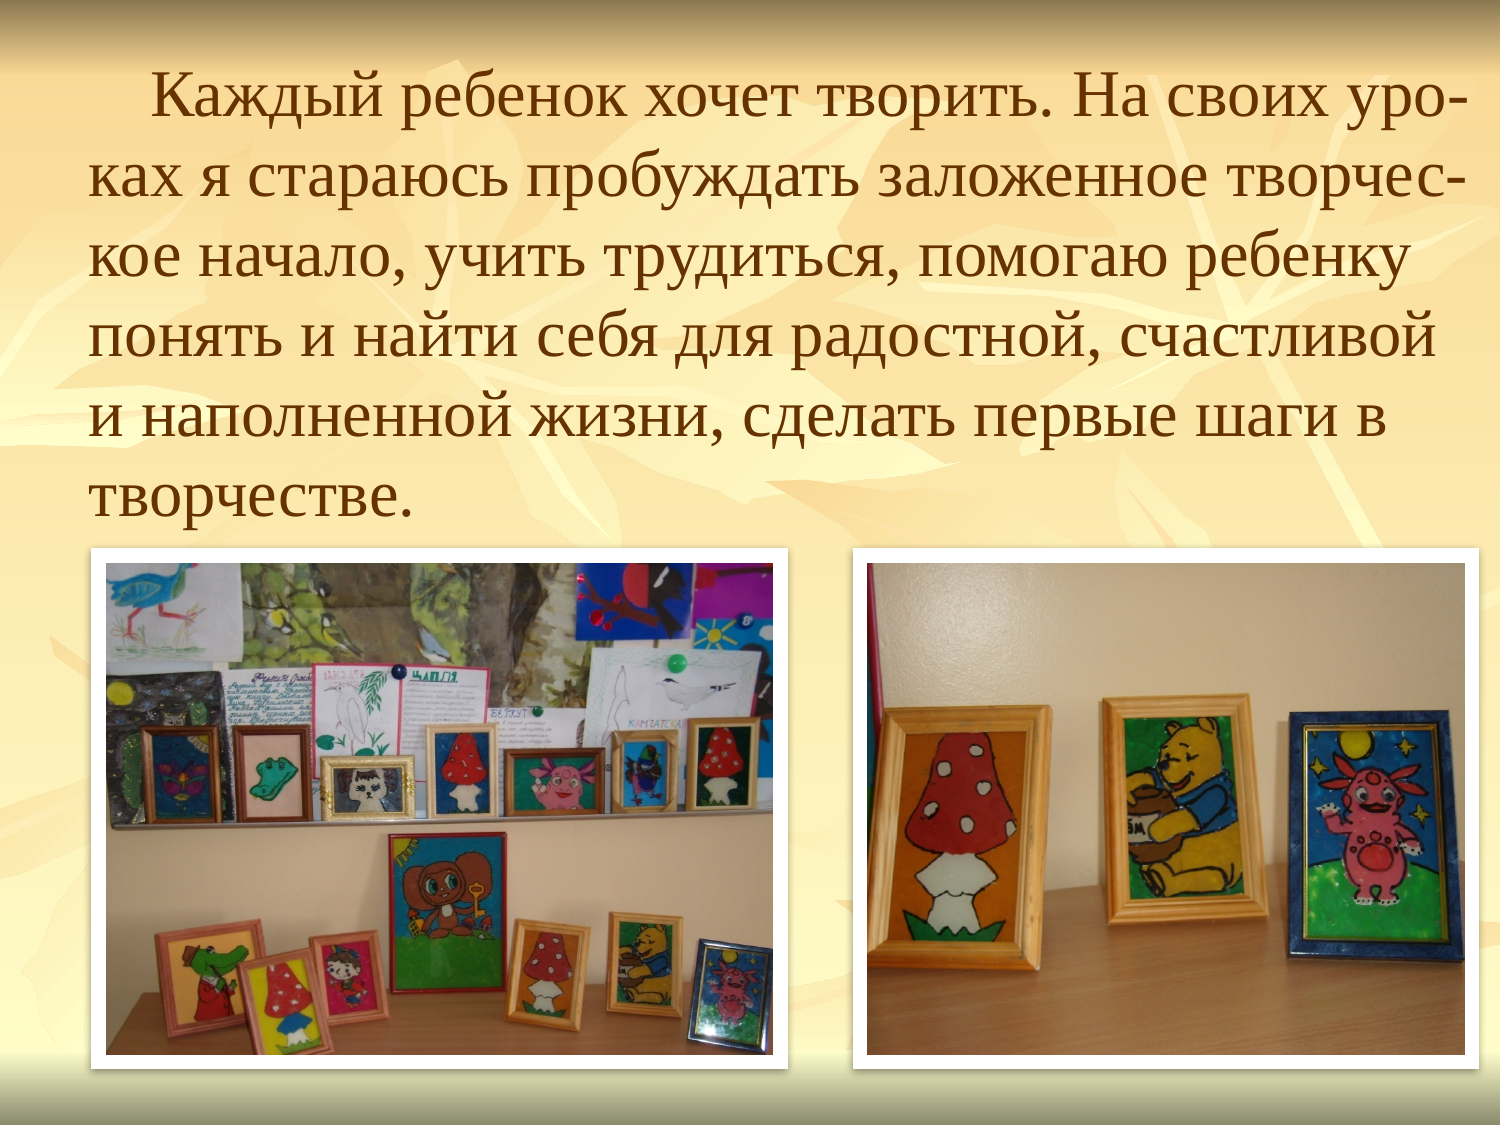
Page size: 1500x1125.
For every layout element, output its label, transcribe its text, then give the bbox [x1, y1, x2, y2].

list Каждый ребенок хочет творить. На своих уро-ках я стараюсь пробуждать заложенное творчес-кое начало, учить трудиться, помогаю ребенку понять и найти себя для радостной, счастливой и наполненной жизни, сделать первые шаги в творчестве. [17, 42, 1500, 1001]
picture [866, 562, 1465, 1055]
picture [105, 562, 774, 1055]
